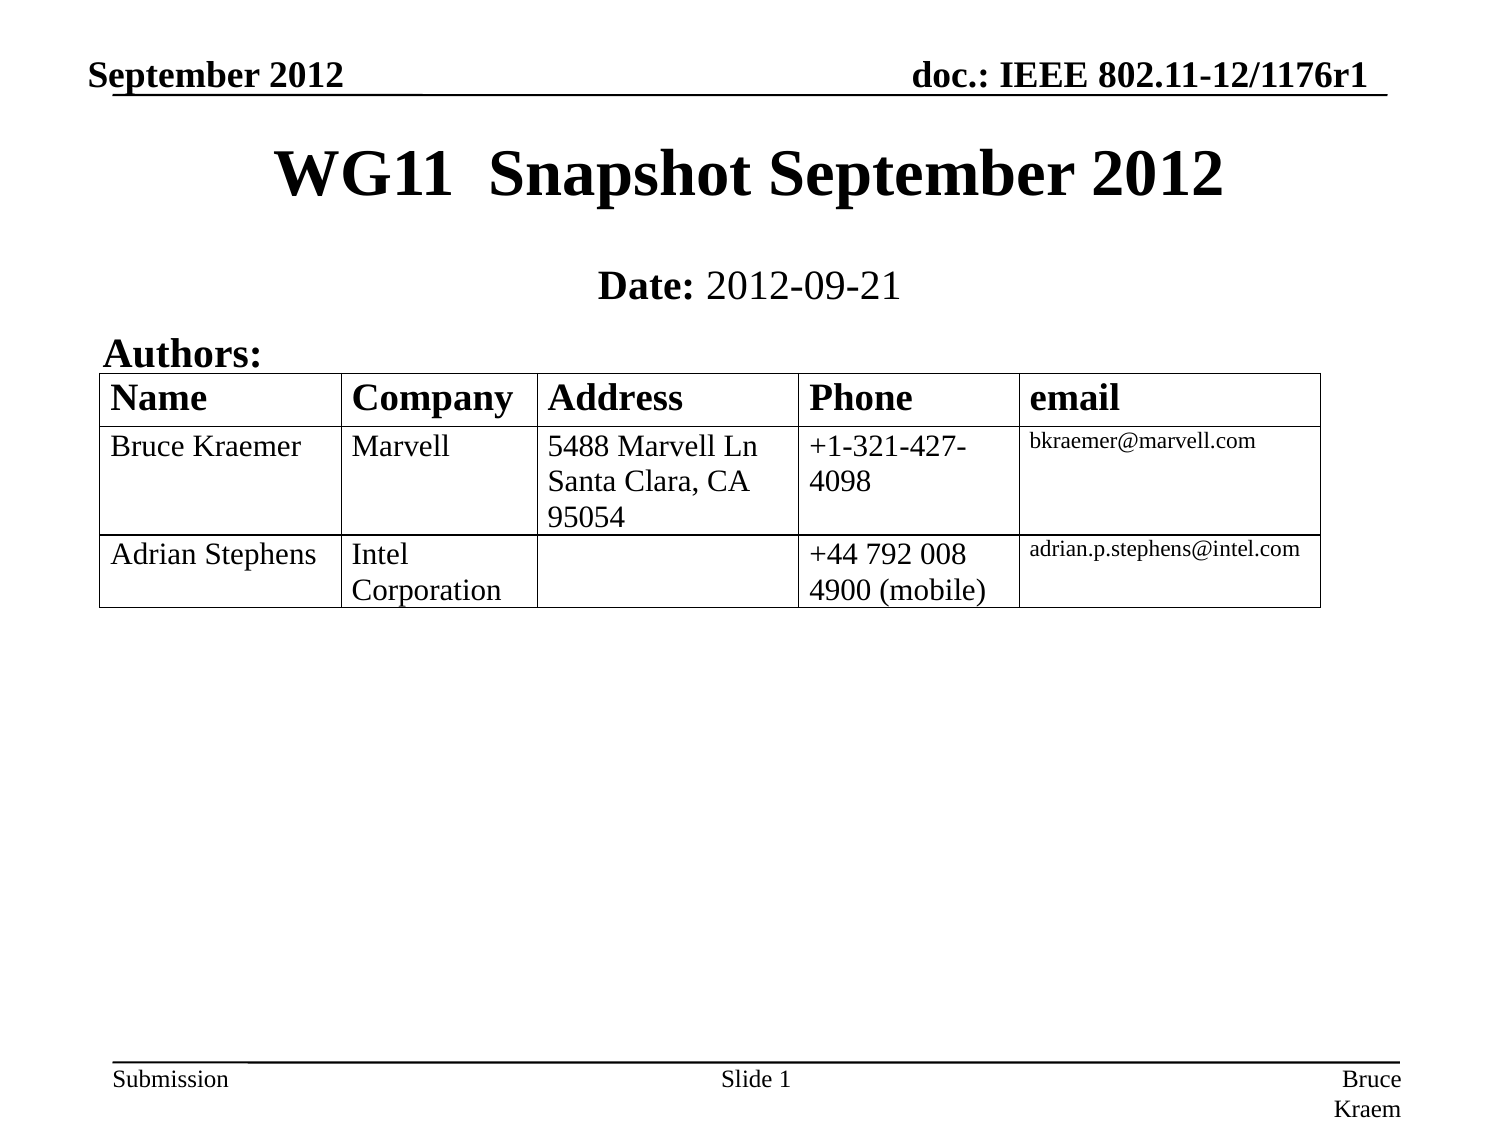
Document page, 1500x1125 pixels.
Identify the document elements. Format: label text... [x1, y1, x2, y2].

title WG11 Snapshot September 2012 [62, 112, 1438, 225]
slide_number Slide 1 [712, 1062, 800, 1093]
list Date: 2012-09-21 [112, 249, 1388, 313]
footer Bruce Kraemer, Marvell [1325, 1062, 1402, 1093]
text_box Authors: [87, 318, 325, 371]
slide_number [87, 50, 345, 96]
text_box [85, 372, 1353, 799]
